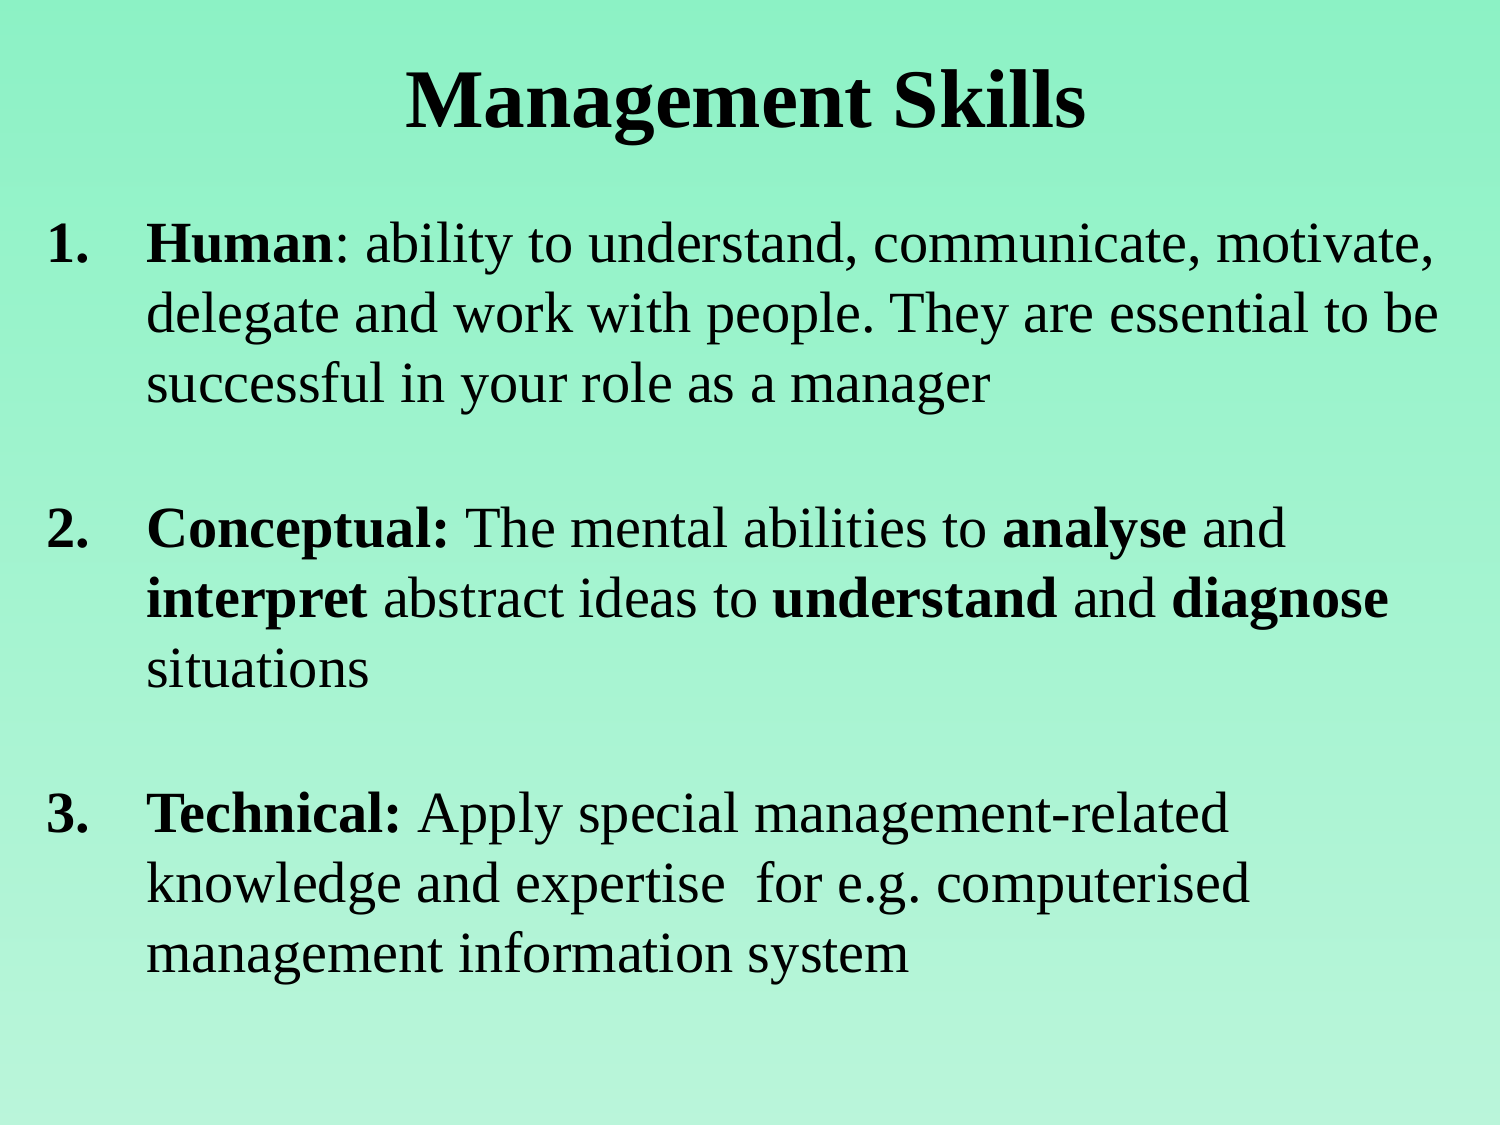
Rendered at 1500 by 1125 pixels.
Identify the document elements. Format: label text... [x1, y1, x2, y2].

list Human: ability to understand, communicate, motivate, delegate and work with people. They are essential to be successful in your role as a manager Conceptual: The mental abilities to analyse and interpret abstract ideas to understand and diagnose situations Technical: Apply special management-related knowledge and expertise for e.g. computerised management information system [30, 196, 1469, 1096]
title Management Skills [108, 0, 1385, 188]
